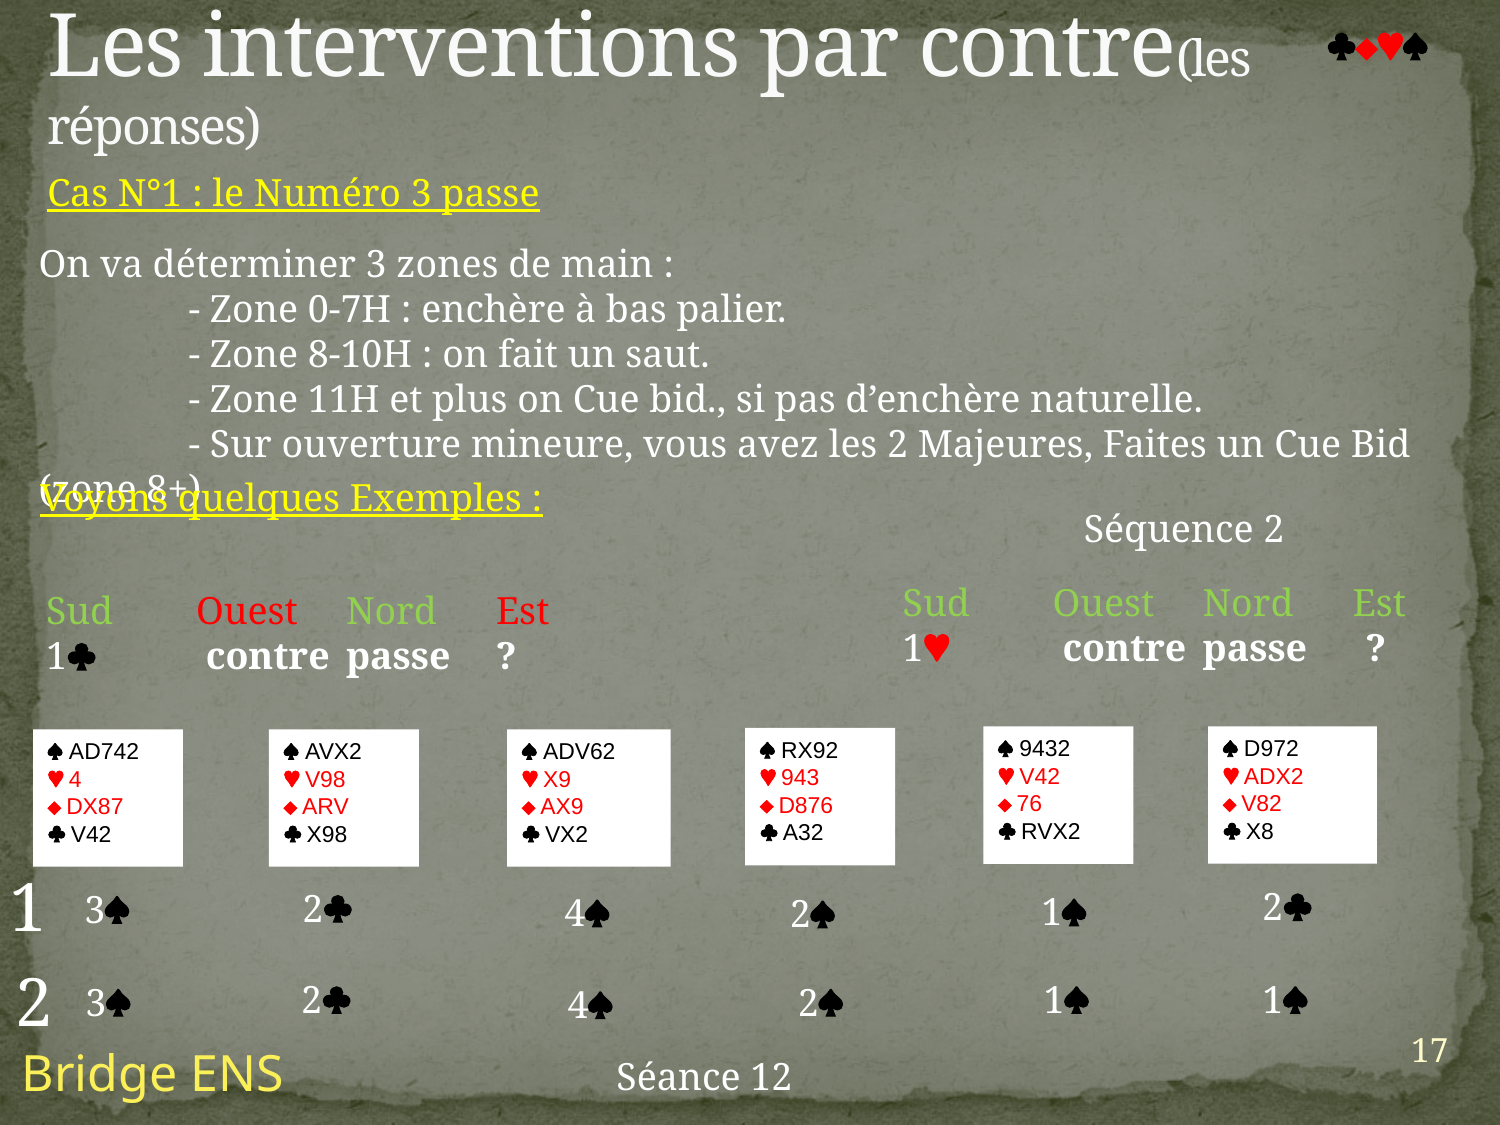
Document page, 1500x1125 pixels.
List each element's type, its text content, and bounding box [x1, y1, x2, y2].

text_box 2 [775, 882, 850, 943]
text_box Séance 12 [601, 1045, 808, 1106]
text_box 2 [286, 968, 366, 1029]
text_box  D972  ADX2  V82  X8 [1208, 726, 1377, 864]
text_box Voyons quelques Exemples : [25, 466, 558, 526]
text_box 2 [1247, 875, 1327, 936]
text_box  9432  V42  76  RVX2 [983, 726, 1134, 864]
text_box Sud Ouest Nord Est 1 contre passe ? [31, 580, 624, 730]
text_box  ADV62  X9  AX9  VX2 [507, 729, 671, 867]
text_box Les interventions par contre(les réponses) [33, 0, 1480, 162]
text_box  AD742  4  DX87  V42 [33, 729, 183, 867]
text_box  AVX2  V98  ARV  X98 [268, 729, 419, 867]
text_box Sud Ouest Nord Est 1 contre passe ? [887, 571, 1480, 676]
text_box Séquence 2 [1069, 497, 1300, 558]
slide_number 17 [1379, 1014, 1480, 1089]
text_box 1 [0, 857, 62, 953]
text_box Bridge ENS [6, 1034, 299, 1109]
text_box 4 [552, 973, 628, 1034]
text_box 1 [1026, 880, 1101, 941]
text_box 3 [69, 878, 144, 938]
text_box  RX92  943  D876  A32 [745, 727, 896, 866]
text_box 4 [549, 881, 629, 942]
text_box 1 [1028, 968, 1103, 1029]
text_box 1 [1247, 968, 1322, 1029]
text_box Cas N°1 : le Numéro 3 passe [32, 161, 555, 222]
text_box On va déterminer 3 zones de main : - Zone 0-7H : enchère à bas palier. - Zone 8-10H : on fait un saut. - Zone 11H et plus on Cue bid., si pas d’enchère naturelle. - Sur ouverture mineure, vous avez les 2 Majeures, Faites un Cue Bid (zone 8+) [23, 232, 1480, 518]
text_box 2 [1, 952, 68, 1047]
text_box 3 [70, 971, 145, 1031]
text_box 2 [287, 877, 368, 937]
text_box 2 [783, 971, 858, 1031]
